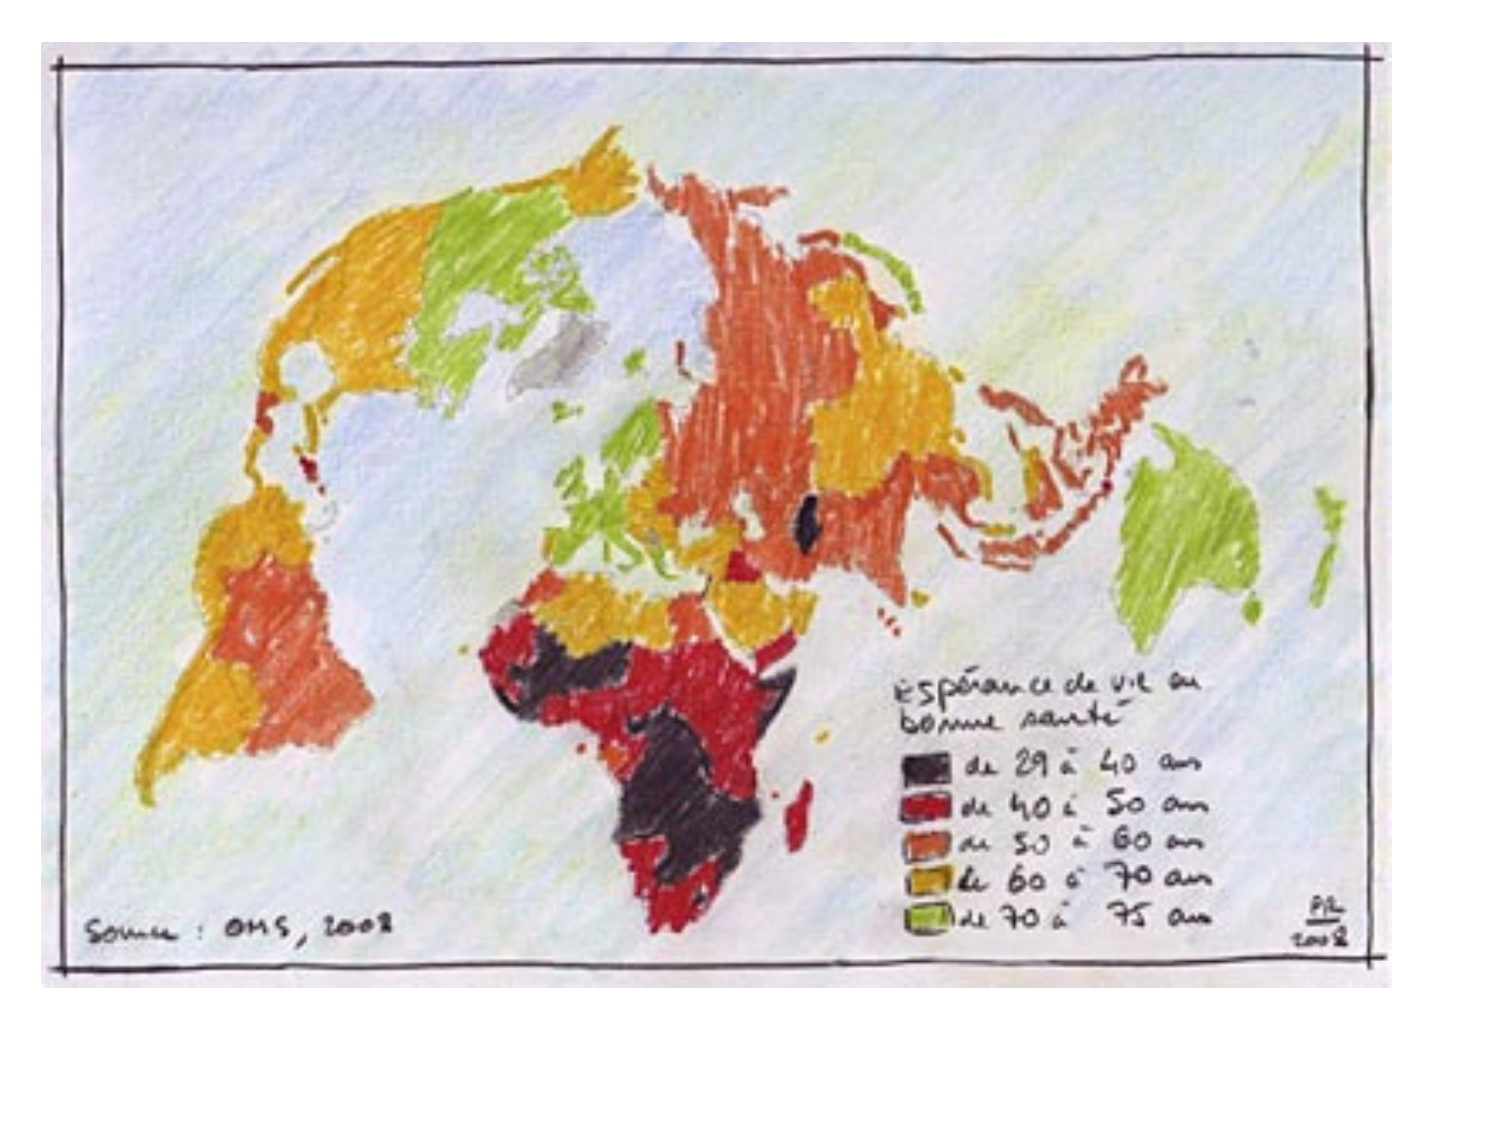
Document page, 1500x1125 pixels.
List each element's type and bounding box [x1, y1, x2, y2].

picture [40, 42, 1392, 988]
